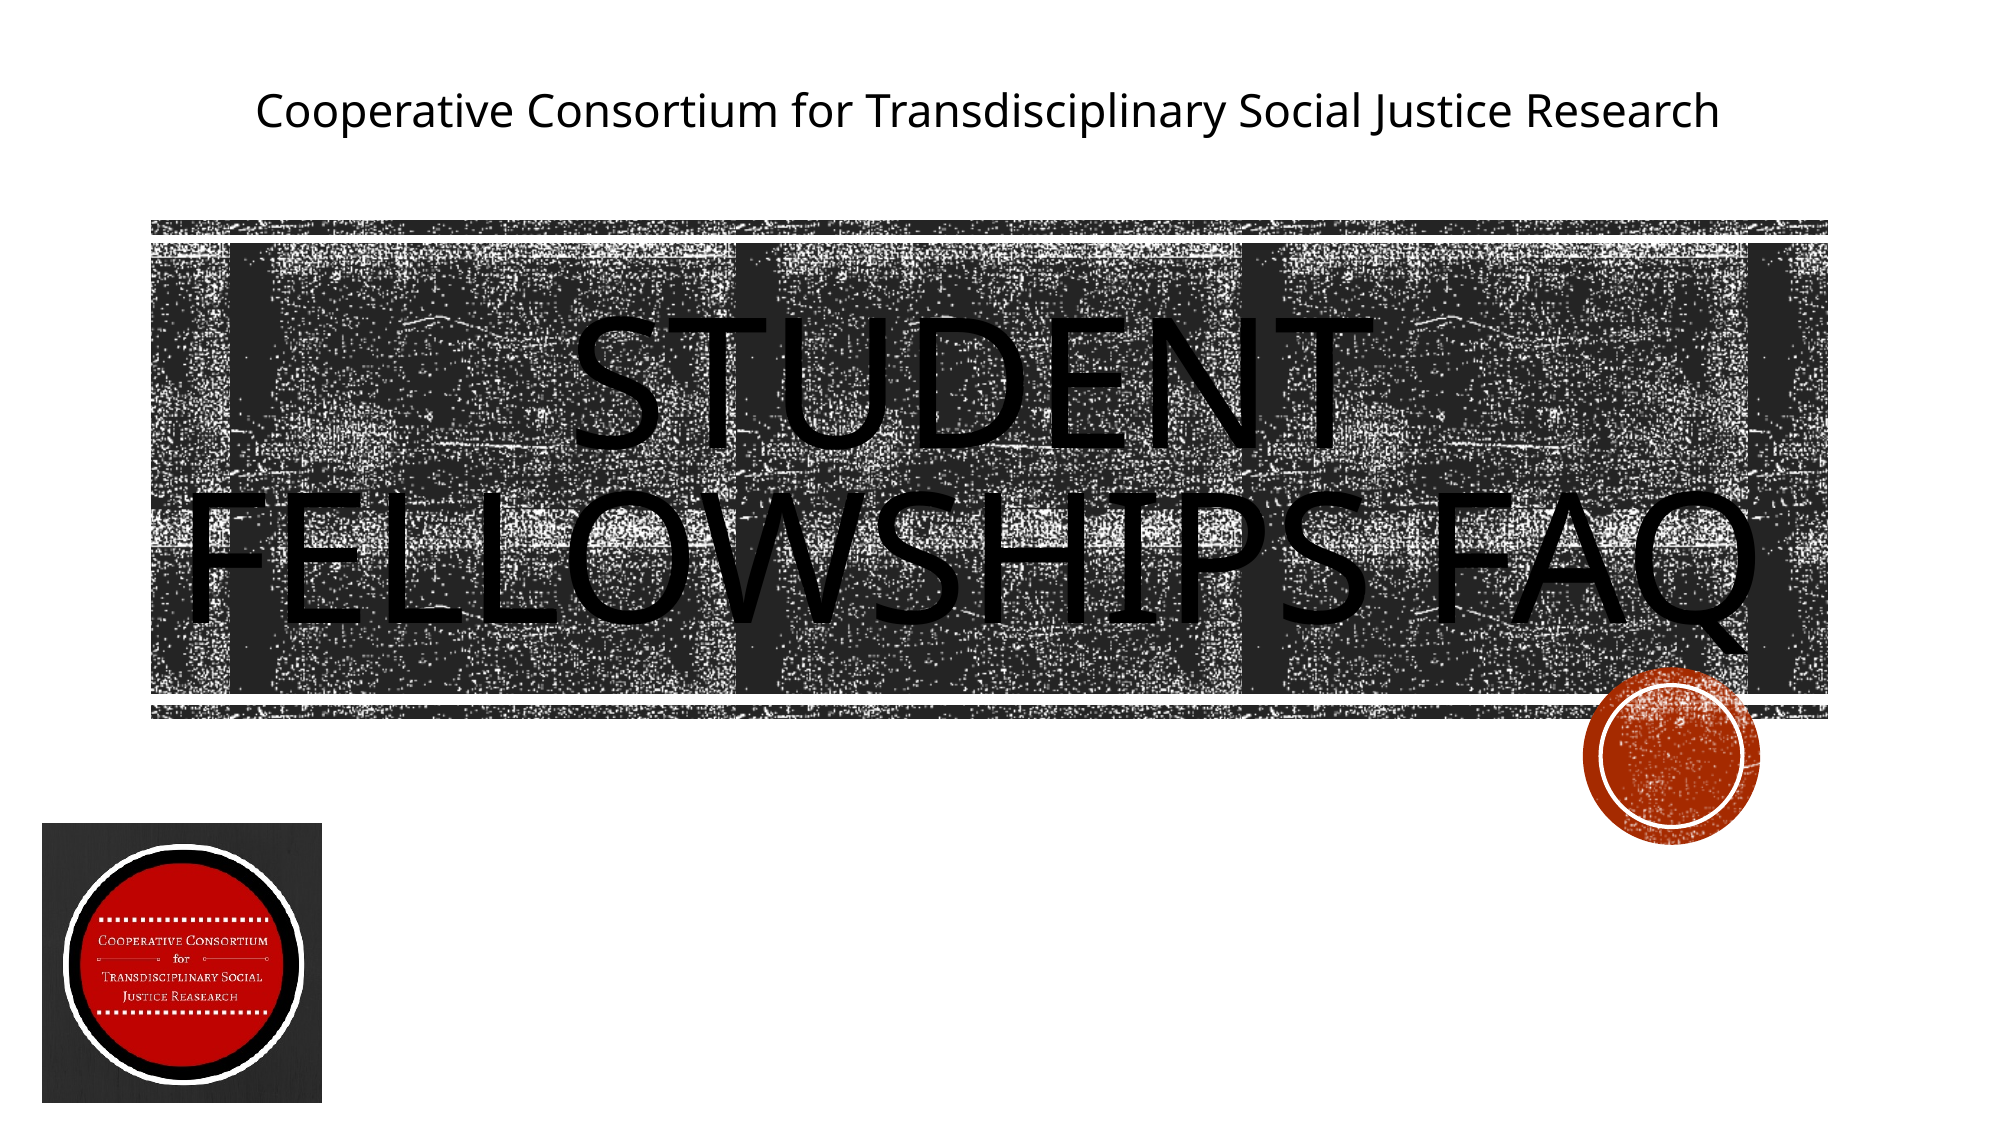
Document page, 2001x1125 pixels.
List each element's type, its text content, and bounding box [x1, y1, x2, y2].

picture [42, 823, 322, 1103]
title Student Fellowships FAQ [114, 234, 1830, 733]
subtitle Cooperative Consortium for Transdisciplinary Social Justice Research [240, 80, 1740, 353]
